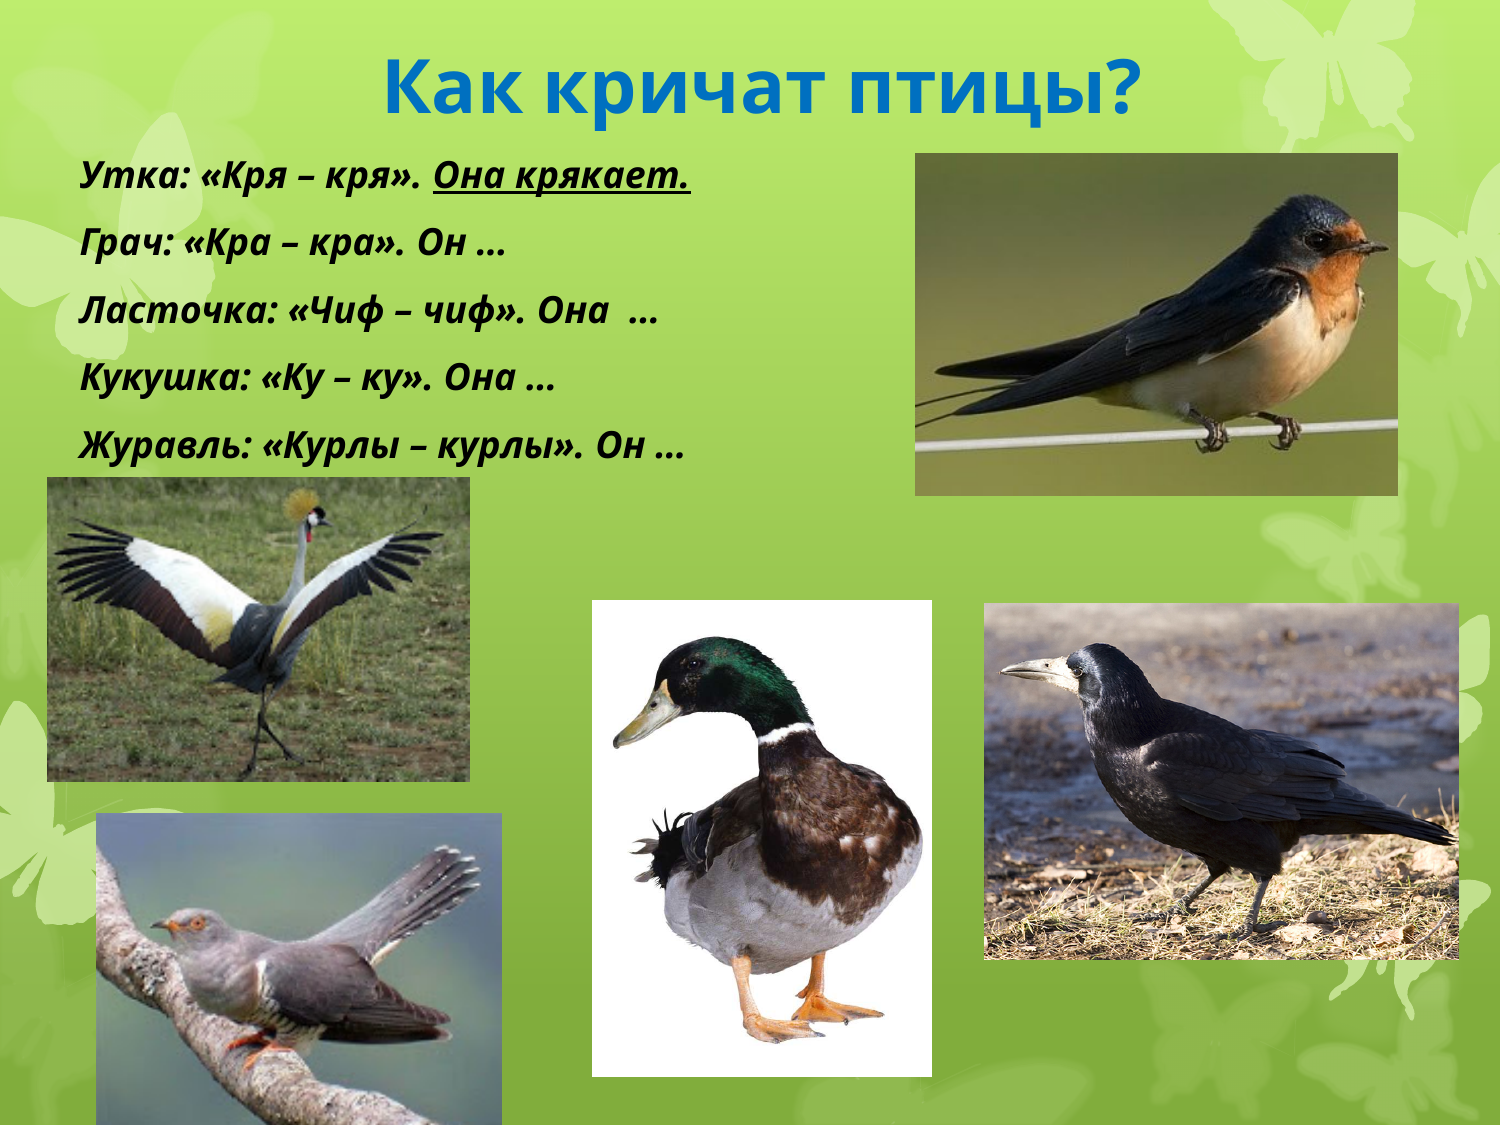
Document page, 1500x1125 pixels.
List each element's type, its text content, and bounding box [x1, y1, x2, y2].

picture [591, 599, 933, 1077]
picture [47, 477, 471, 782]
text_box Как кричат птицы? Утка: «Кря – кря». Она крякает. Грач: «Кра – кра». Он … Ласточка: «Чиф – чиф». Она … Кукушка: «Ку – ку». Она … Журавль: «Курлы – курлы». Он … [64, 30, 1459, 474]
picture [914, 153, 1399, 496]
picture [983, 603, 1460, 961]
picture [95, 812, 503, 1125]
